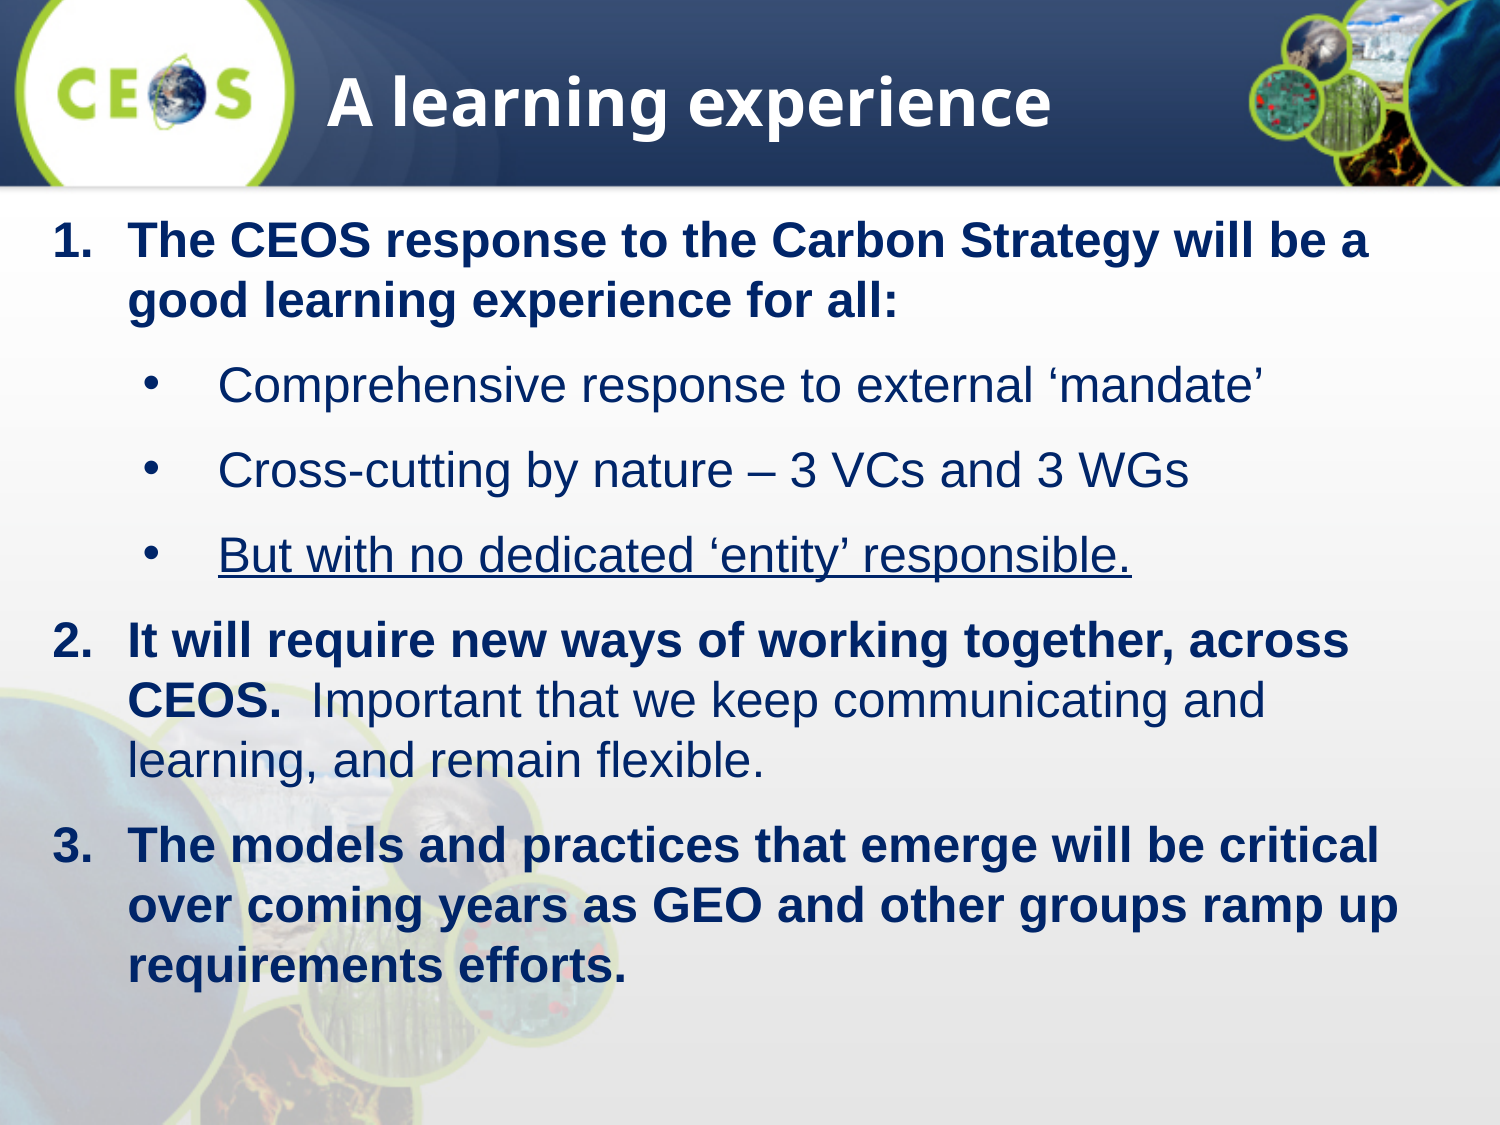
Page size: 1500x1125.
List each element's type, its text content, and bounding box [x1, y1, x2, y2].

picture [0, 0, 1500, 1125]
text_box A learning experience [312, 52, 1225, 199]
text_box The CEOS response to the Carbon Strategy will be a good learning experience for all: Comprehensive response to external ‘mandate’ Cross-cutting by nature – 3 VCs and 3 WGs But with no dedicated ‘entity’ responsible. It will require new ways of working together, across CEOS. Important that we keep communicating and learning, and remain flexible. The models and practices that emerge will be critical over coming years as GEO and other groups ramp up requirements efforts. [37, 199, 1450, 1125]
